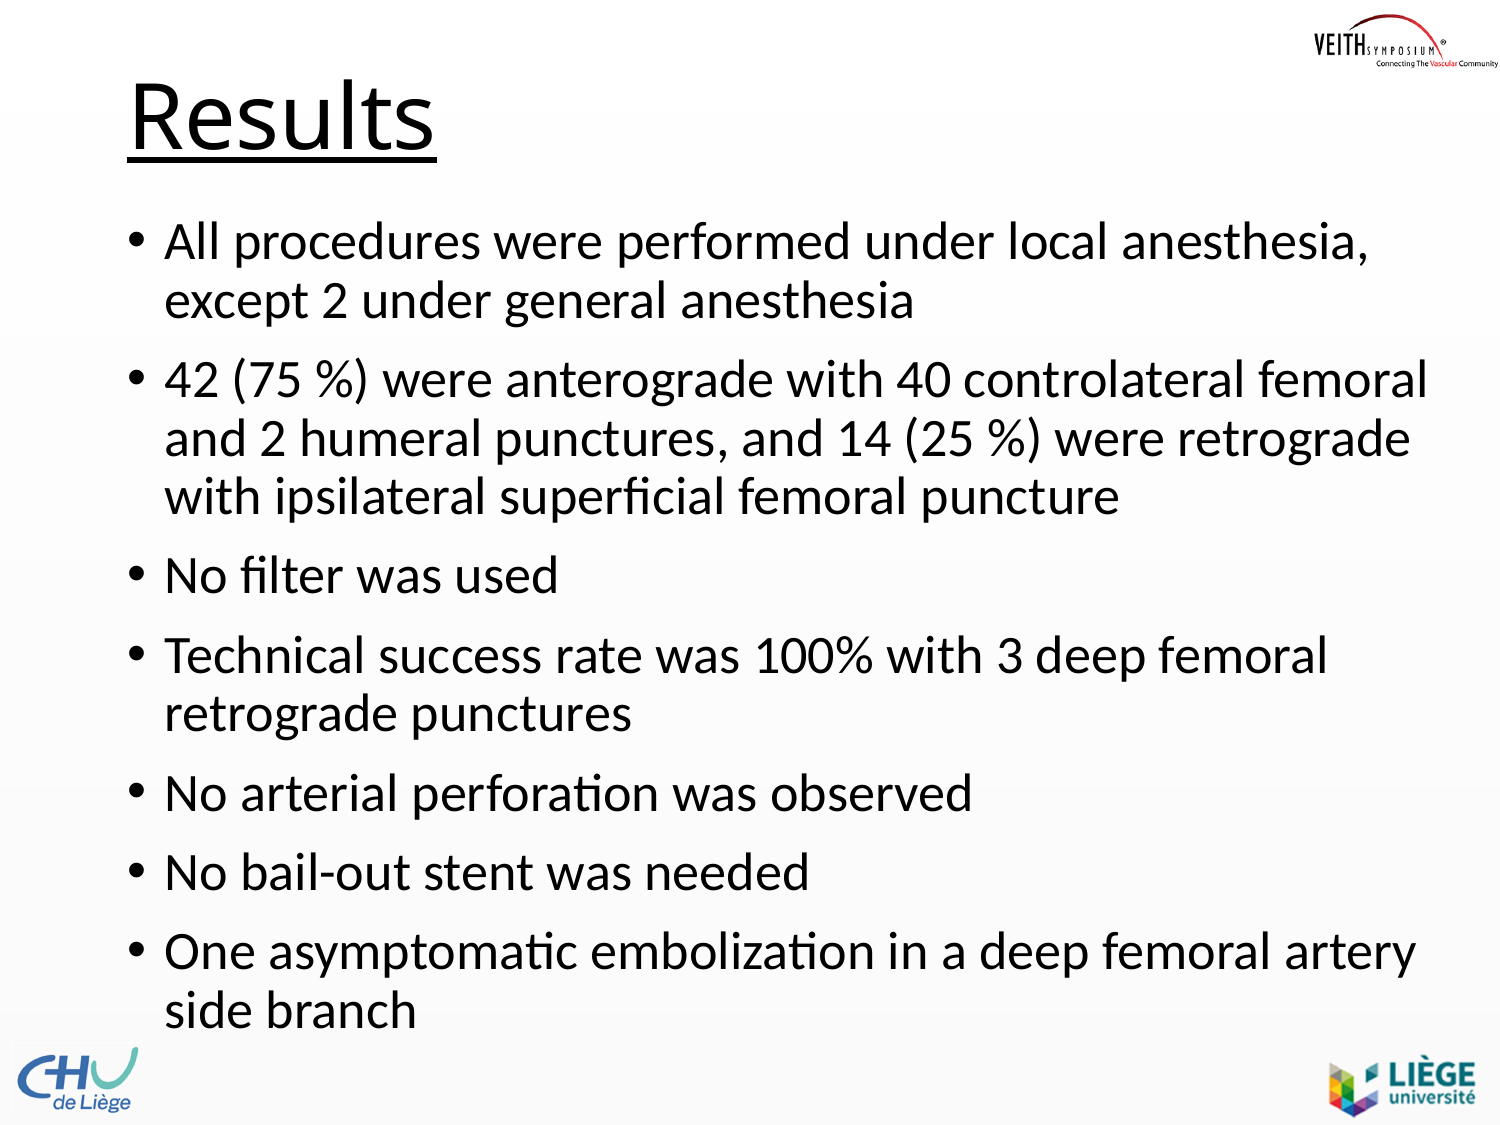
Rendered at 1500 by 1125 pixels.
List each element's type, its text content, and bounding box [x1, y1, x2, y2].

picture [11, 1042, 142, 1114]
picture [1328, 1094, 1477, 1121]
title Results [112, 11, 1406, 205]
picture [1312, 0, 1500, 83]
list All procedures were performed under local anesthesia, except 2 under general anesthesia 42 (75 %) were anterograde with 40 controlateral femoral and 2 humeral punctures, and 14 (25 %) were retrograde with ipsilateral superficial femoral puncture No filter was used Technical success rate was 100% with 3 deep femoral retrograde punctures No arterial perforation was observed No bail-out stent was needed One asymptomatic embolization in a deep femoral artery side branch [112, 205, 1479, 1094]
